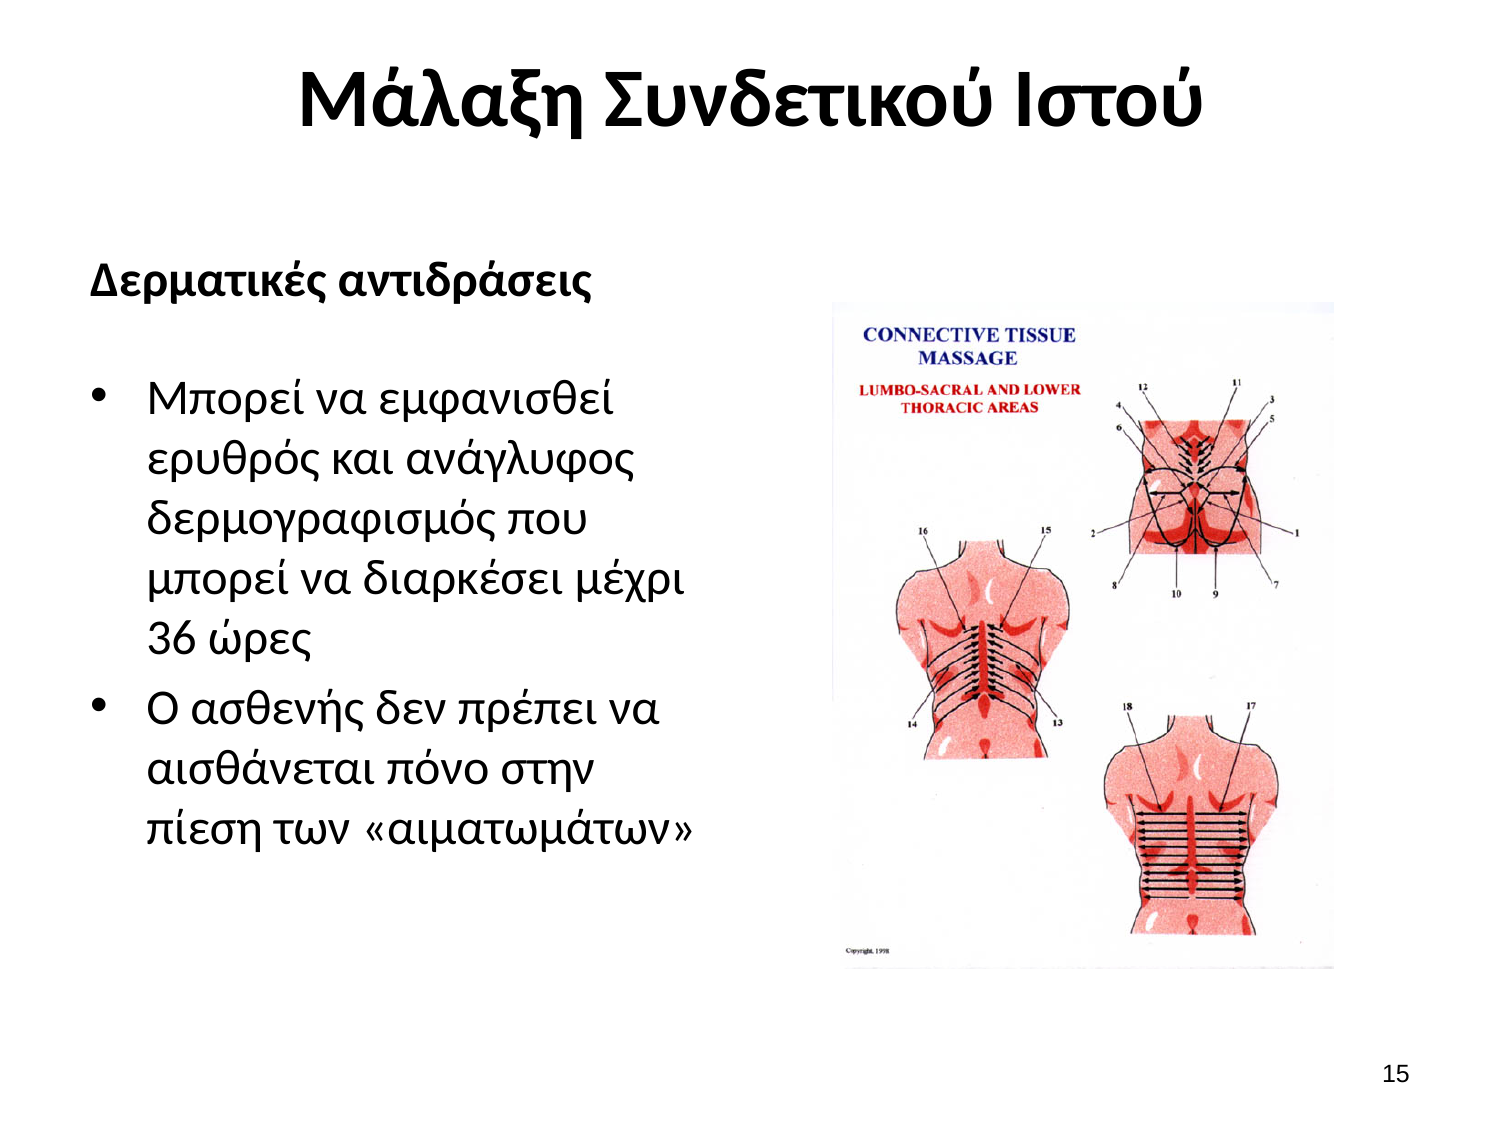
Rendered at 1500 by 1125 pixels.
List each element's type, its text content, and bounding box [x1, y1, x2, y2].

list Δερματικές αντιδράσεις [75, 196, 738, 356]
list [832, 302, 1334, 970]
list Μπορεί να εμφανισθεί ερυθρός και ανάγλυφος δερμογραφισμός που μπορεί να διαρκέσει μέχρι 36 ώρες Ο ασθενής δεν πρέπει να αισθάνεται πόνο στην πίεση των «αιματωμάτων» [75, 356, 738, 1024]
slide_number 14 [1074, 1042, 1425, 1103]
title Μάλαξη Συνδετικού Ιστού [76, 19, 1427, 169]
